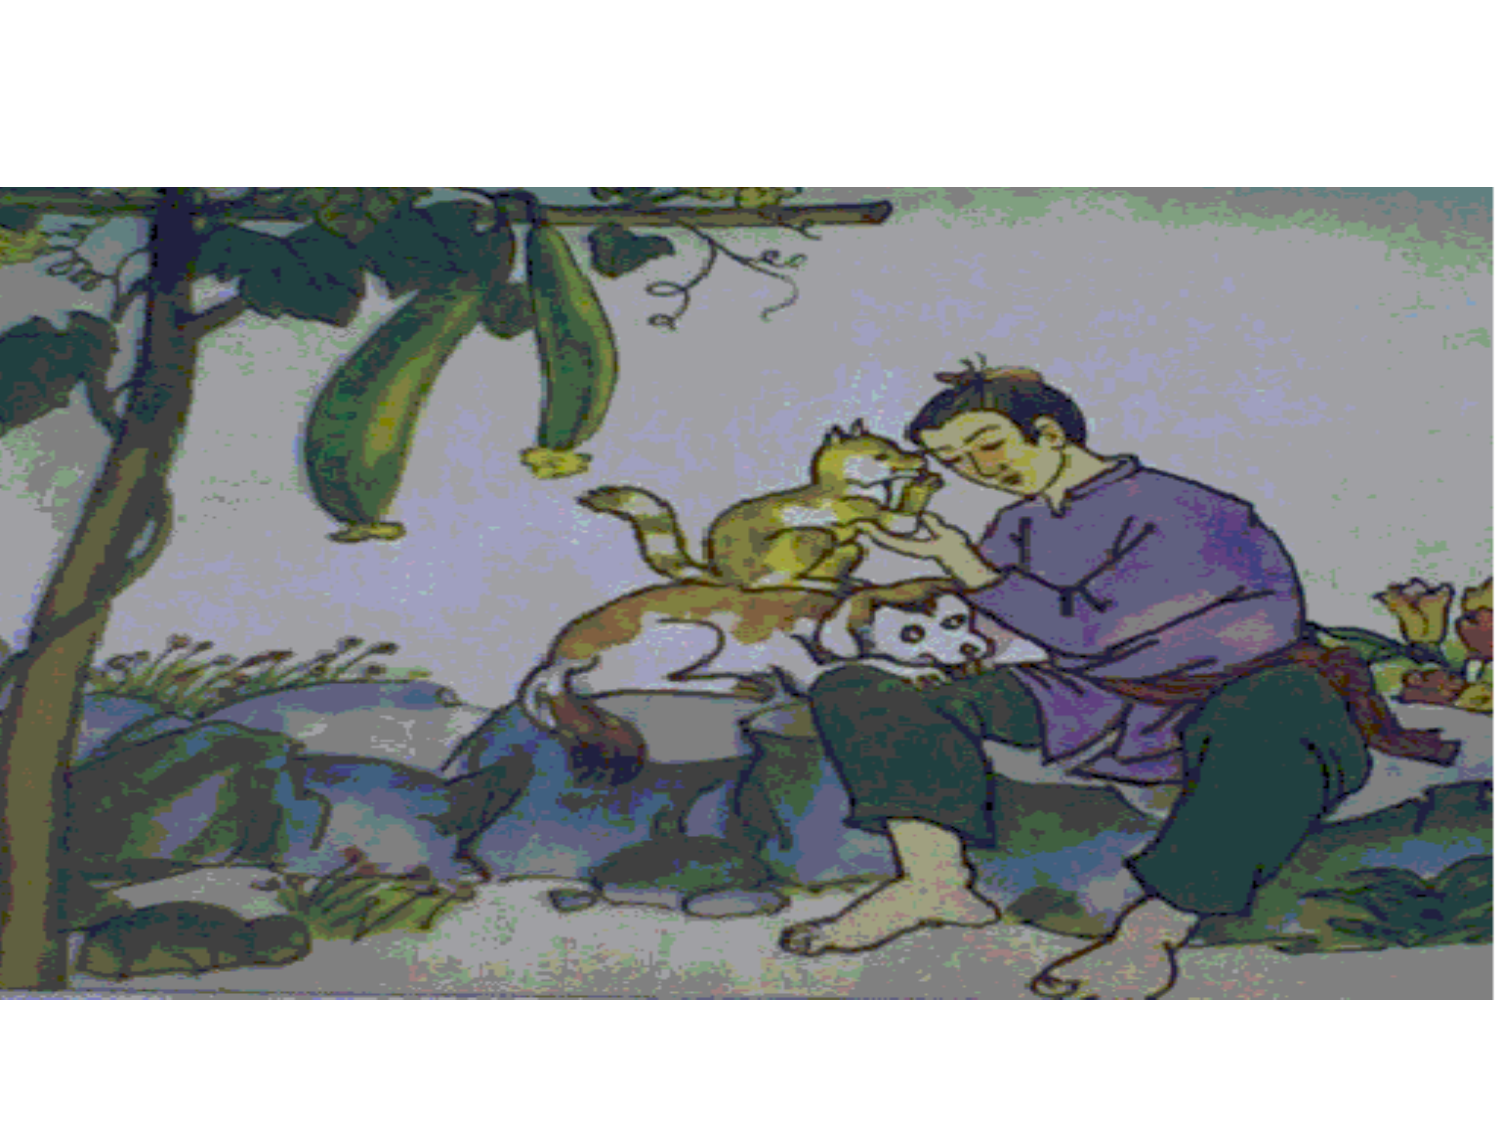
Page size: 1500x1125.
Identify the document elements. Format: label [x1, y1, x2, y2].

picture [0, 187, 1500, 1001]
